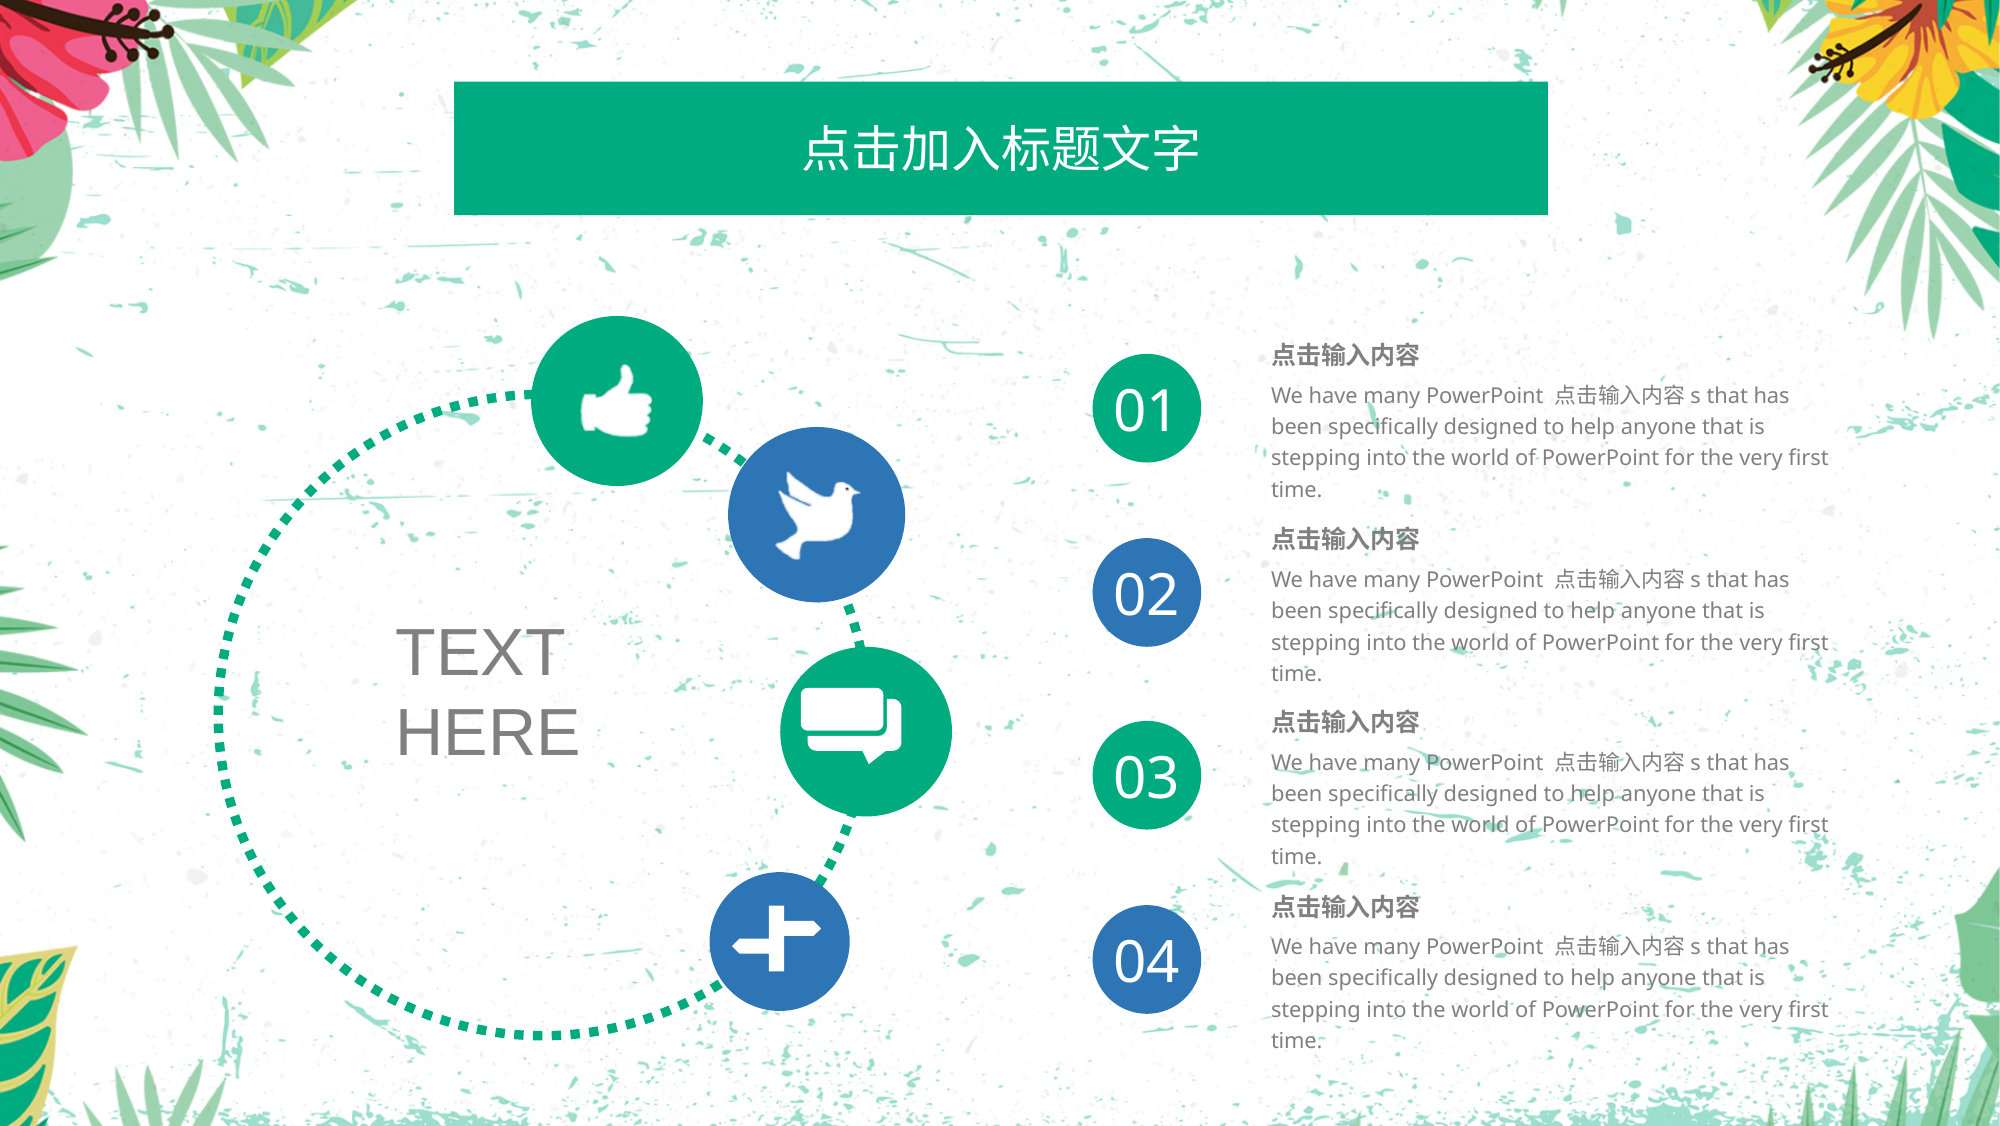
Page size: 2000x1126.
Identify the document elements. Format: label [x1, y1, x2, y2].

text_box [454, 81, 1548, 216]
text_box [1092, 333, 1846, 1028]
text_box [218, 315, 952, 1036]
picture [0, 0, 2000, 1126]
